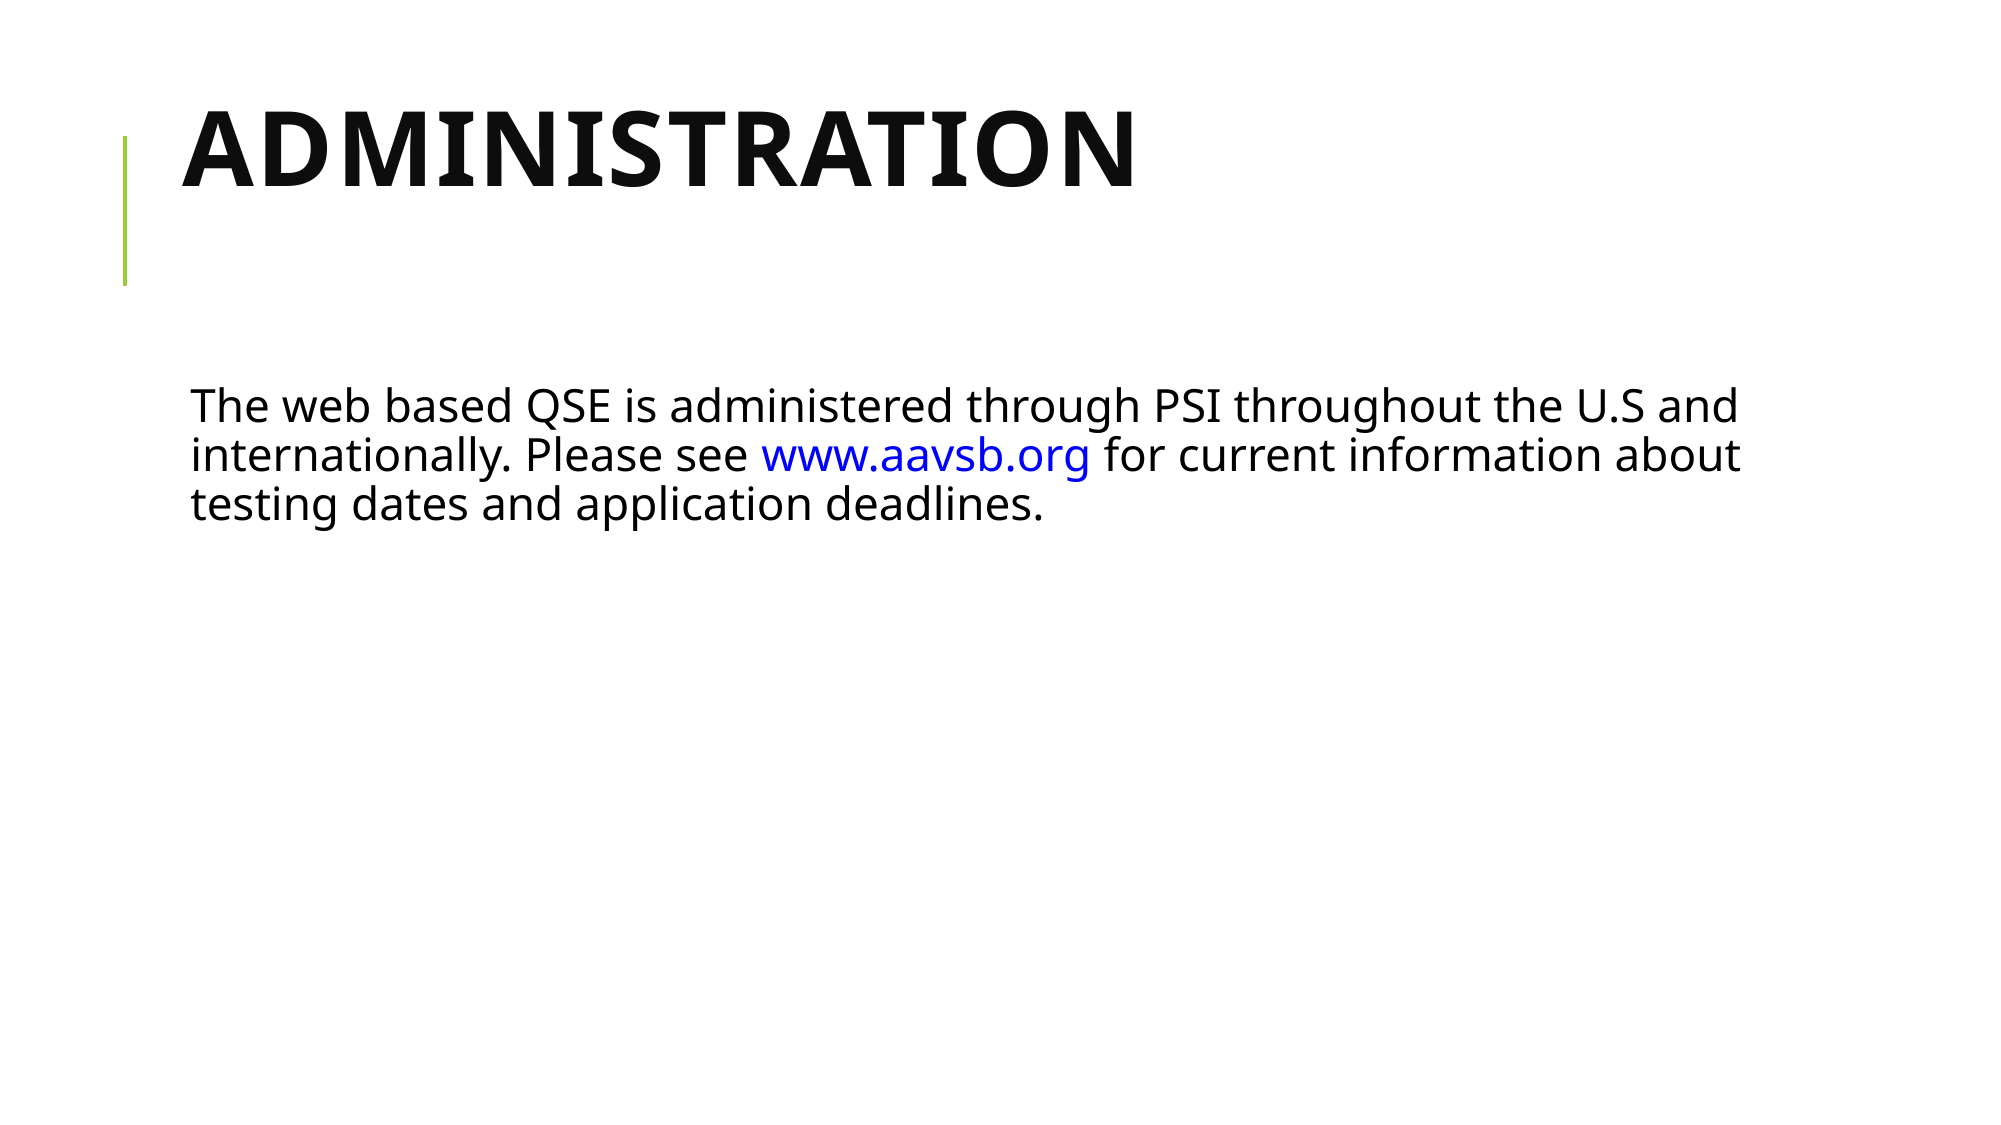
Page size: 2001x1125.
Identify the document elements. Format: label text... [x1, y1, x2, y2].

title Administration [168, 96, 1763, 342]
list The web based QSE is administered through PSI throughout the U.S and internationally. Please see www.aavsb.org for current information about testing dates and application deadlines. [168, 375, 1763, 1035]
